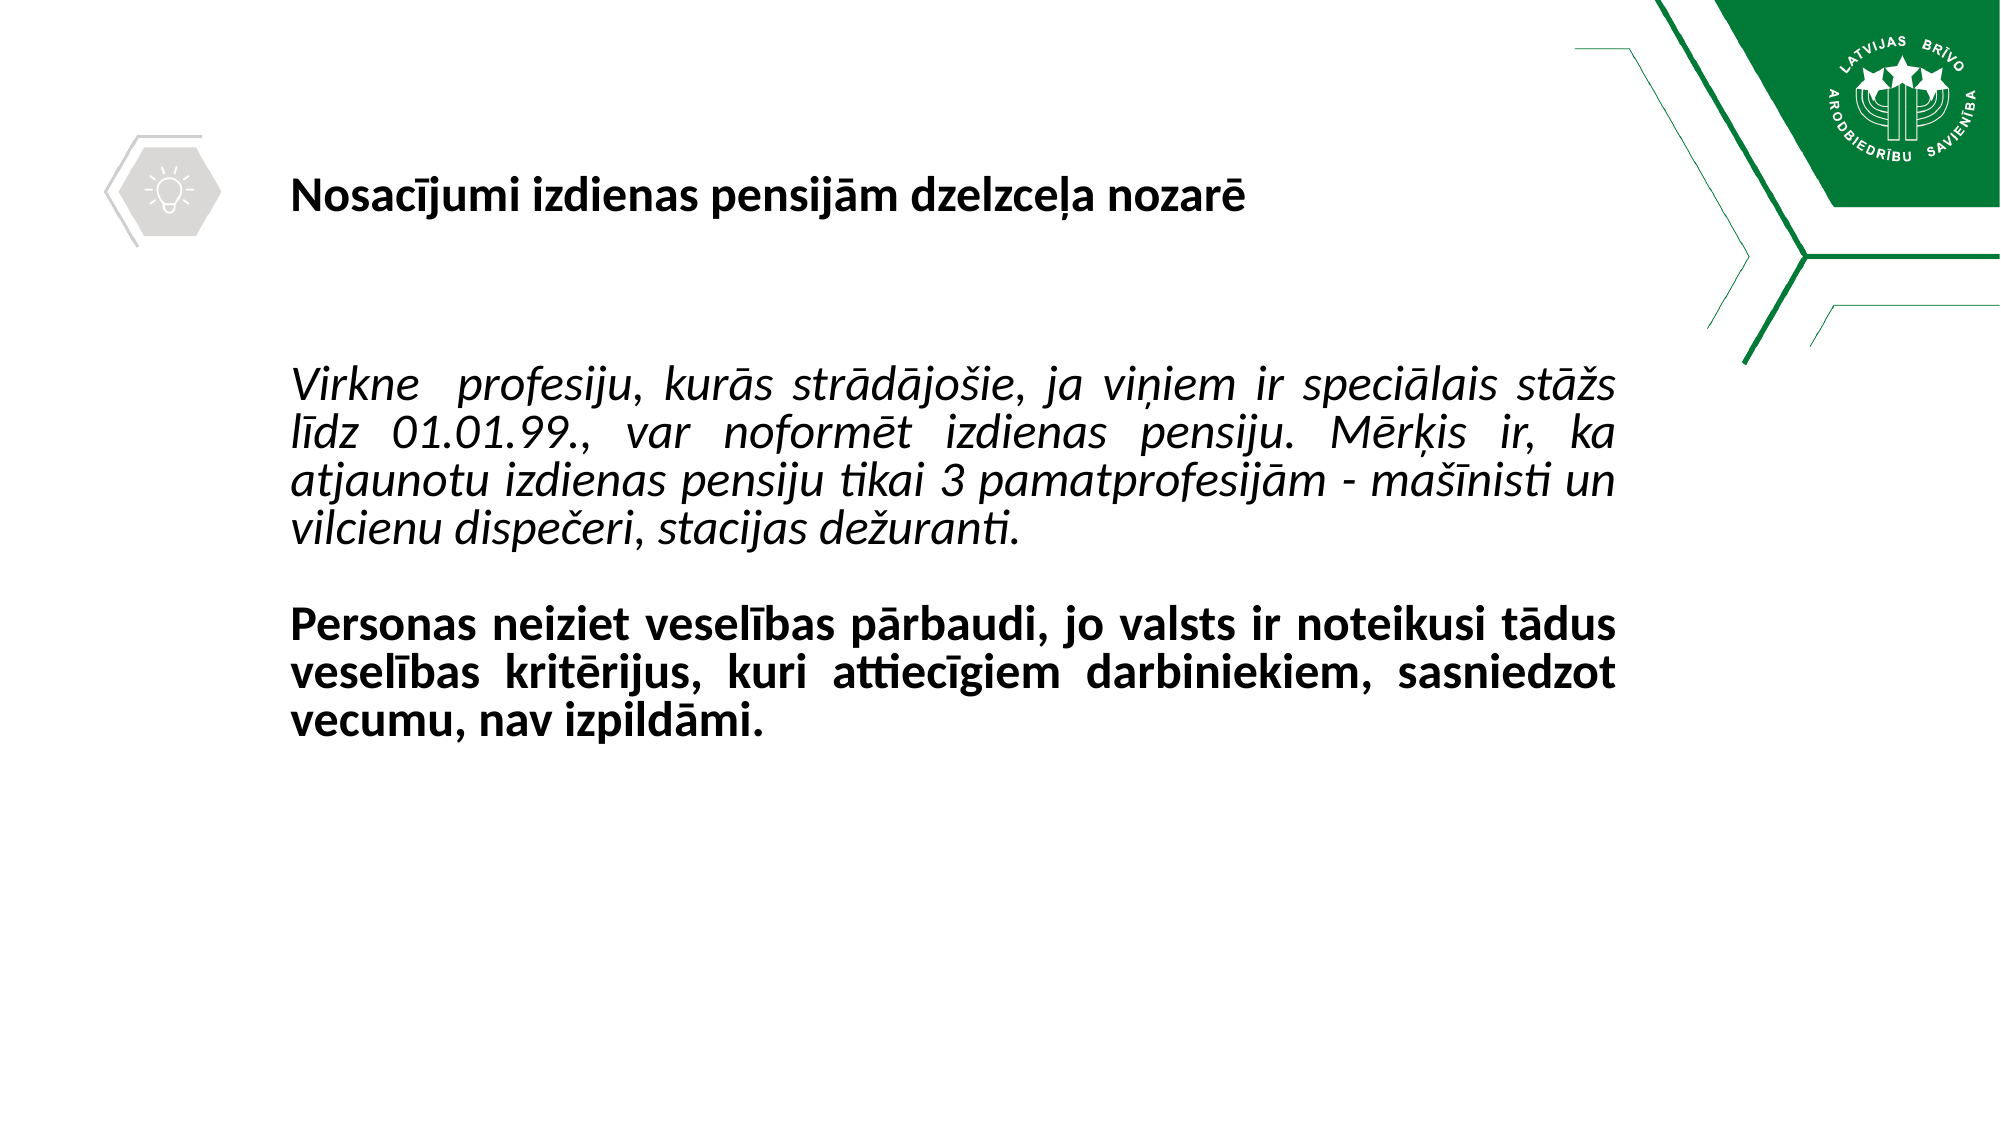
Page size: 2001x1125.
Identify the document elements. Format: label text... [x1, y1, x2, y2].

picture [1482, 0, 2000, 518]
text_box Virkne profesiju, kurās strādājošie, ja viņiem ir speciālais stāžs līdz 01.01.99., var noformēt izdienas pensiju. Mērķis ir, ka atjaunotu izdienas pensiju tikai 3 pamatprofesijām - mašīnisti un vilcienu dispečeri, stacijas dežuranti. Personas neiziet veselības pārbaudi, jo valsts ir noteikusi tādus veselības kritērijus, kuri attiecīgiem darbiniekiem, sasniedzot vecumu, nav izpildāmi. [275, 355, 1633, 754]
text_box Nosacījumi izdienas pensijām dzelzceļa nozarē [275, 153, 1407, 229]
picture [103, 134, 223, 249]
